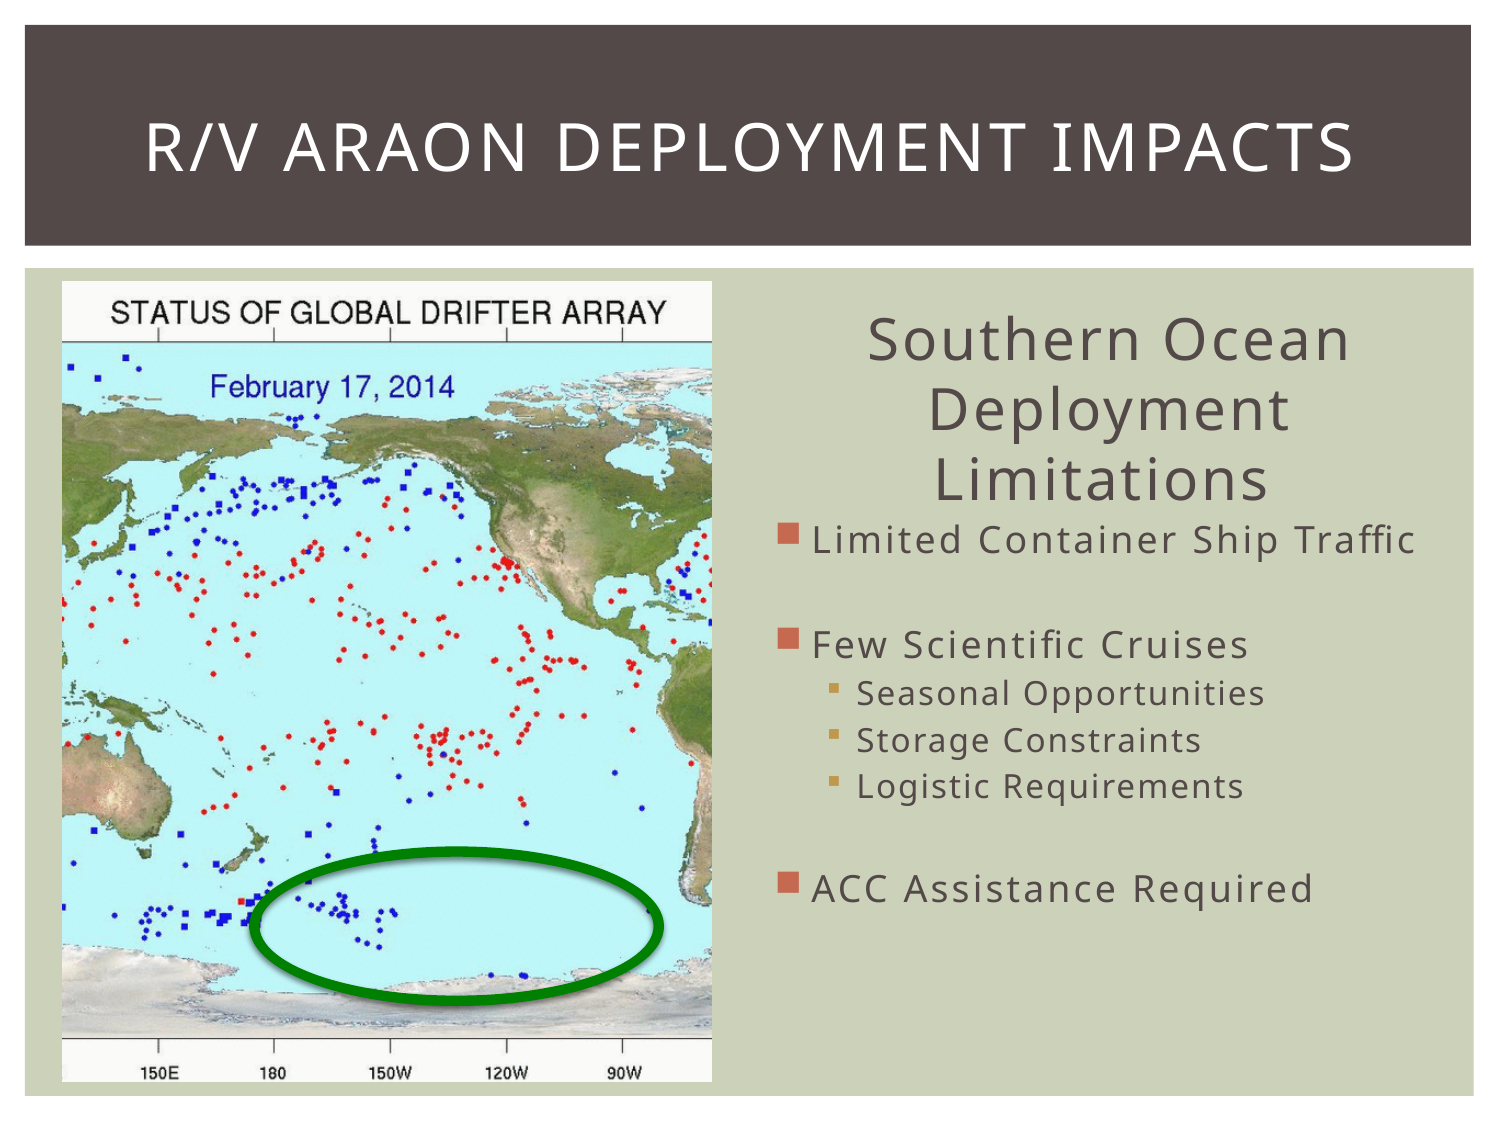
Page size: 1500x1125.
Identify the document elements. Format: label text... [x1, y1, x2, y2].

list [62, 281, 712, 1107]
text_box Southern Ocean Deployment Limitations [751, 295, 1462, 400]
title R/V ARAON Deployment Impacts [62, 58, 1438, 232]
text_box Limited Container Ship Traffic Few Scientific Cruises Seasonal Opportunities Storage Constraints Logistic Requirements ACC Assistance Required [751, 508, 1462, 614]
